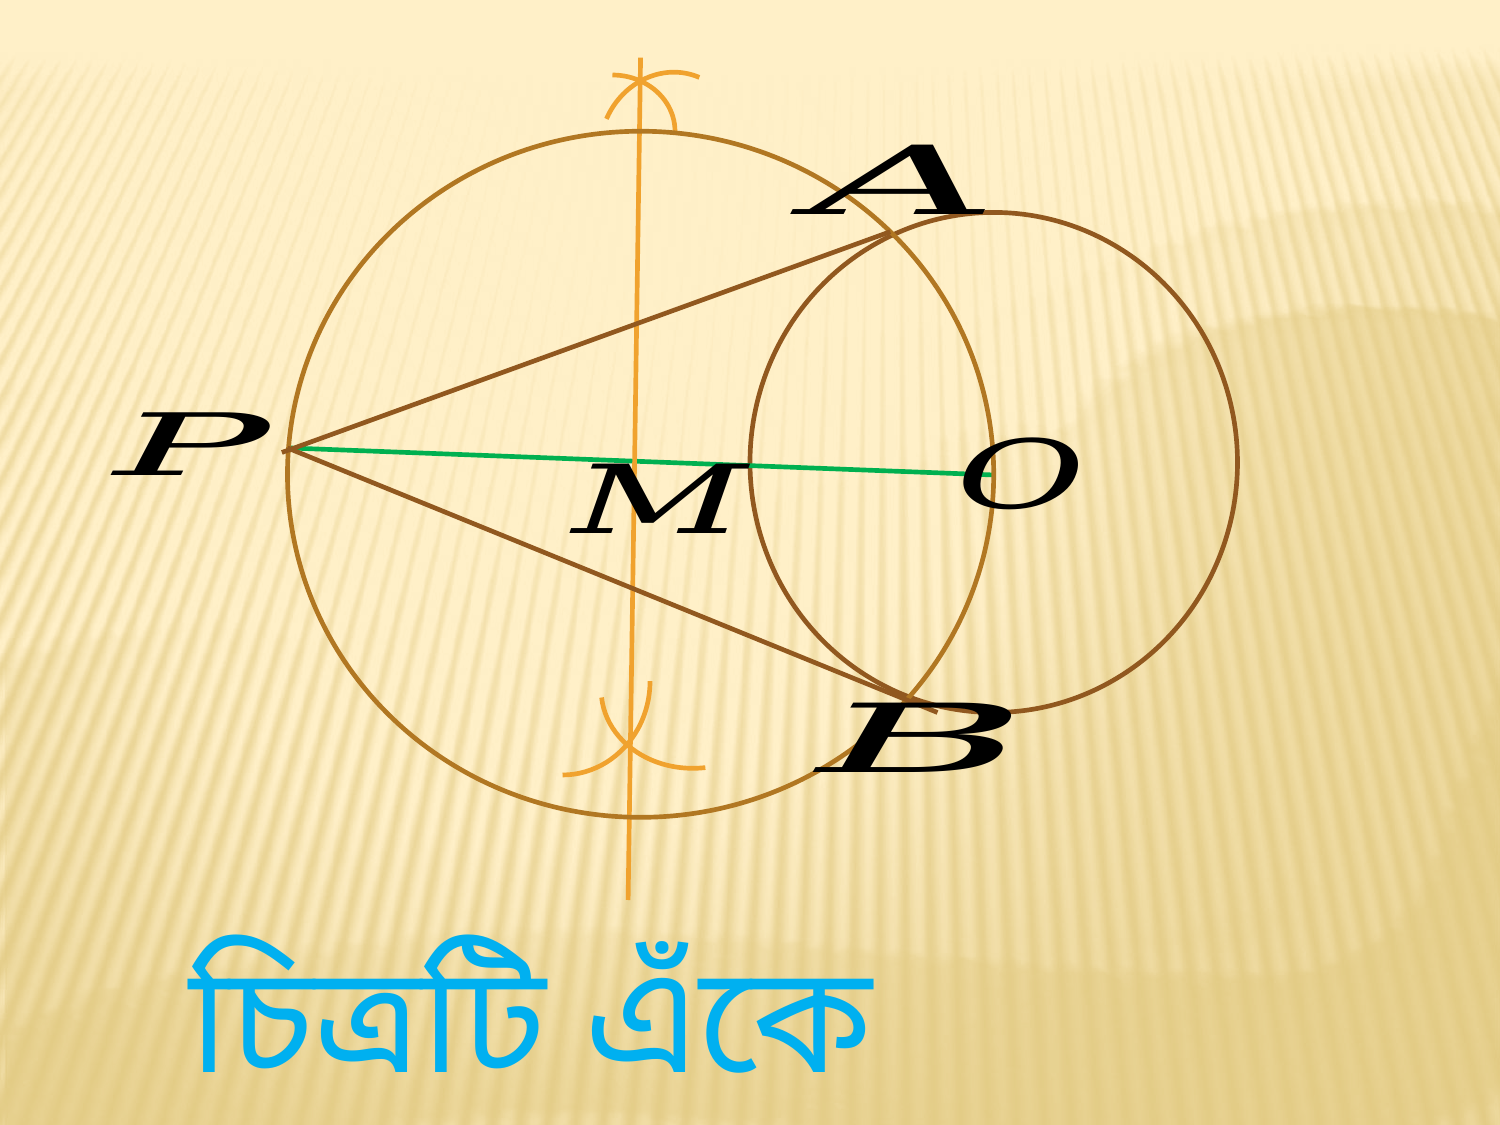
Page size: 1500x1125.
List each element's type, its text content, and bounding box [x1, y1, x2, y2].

text_box [945, 492, 995, 653]
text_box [627, 731, 641, 901]
text_box [650, 731, 863, 820]
text_box [403, 731, 617, 819]
text_box [612, 122, 617, 130]
text_box [894, 210, 1240, 714]
text_box [982, 490, 996, 502]
text_box [390, 129, 617, 229]
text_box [281, 231, 891, 451]
text_box [650, 129, 995, 446]
text_box [650, 71, 700, 130]
text_box [605, 99, 617, 124]
text_box [945, 708, 978, 715]
text_box [612, 74, 617, 105]
text_box চিত্রটি এঁকে দেখানো হল [174, 915, 1375, 1125]
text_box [287, 447, 938, 713]
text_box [938, 447, 994, 476]
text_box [627, 57, 641, 229]
